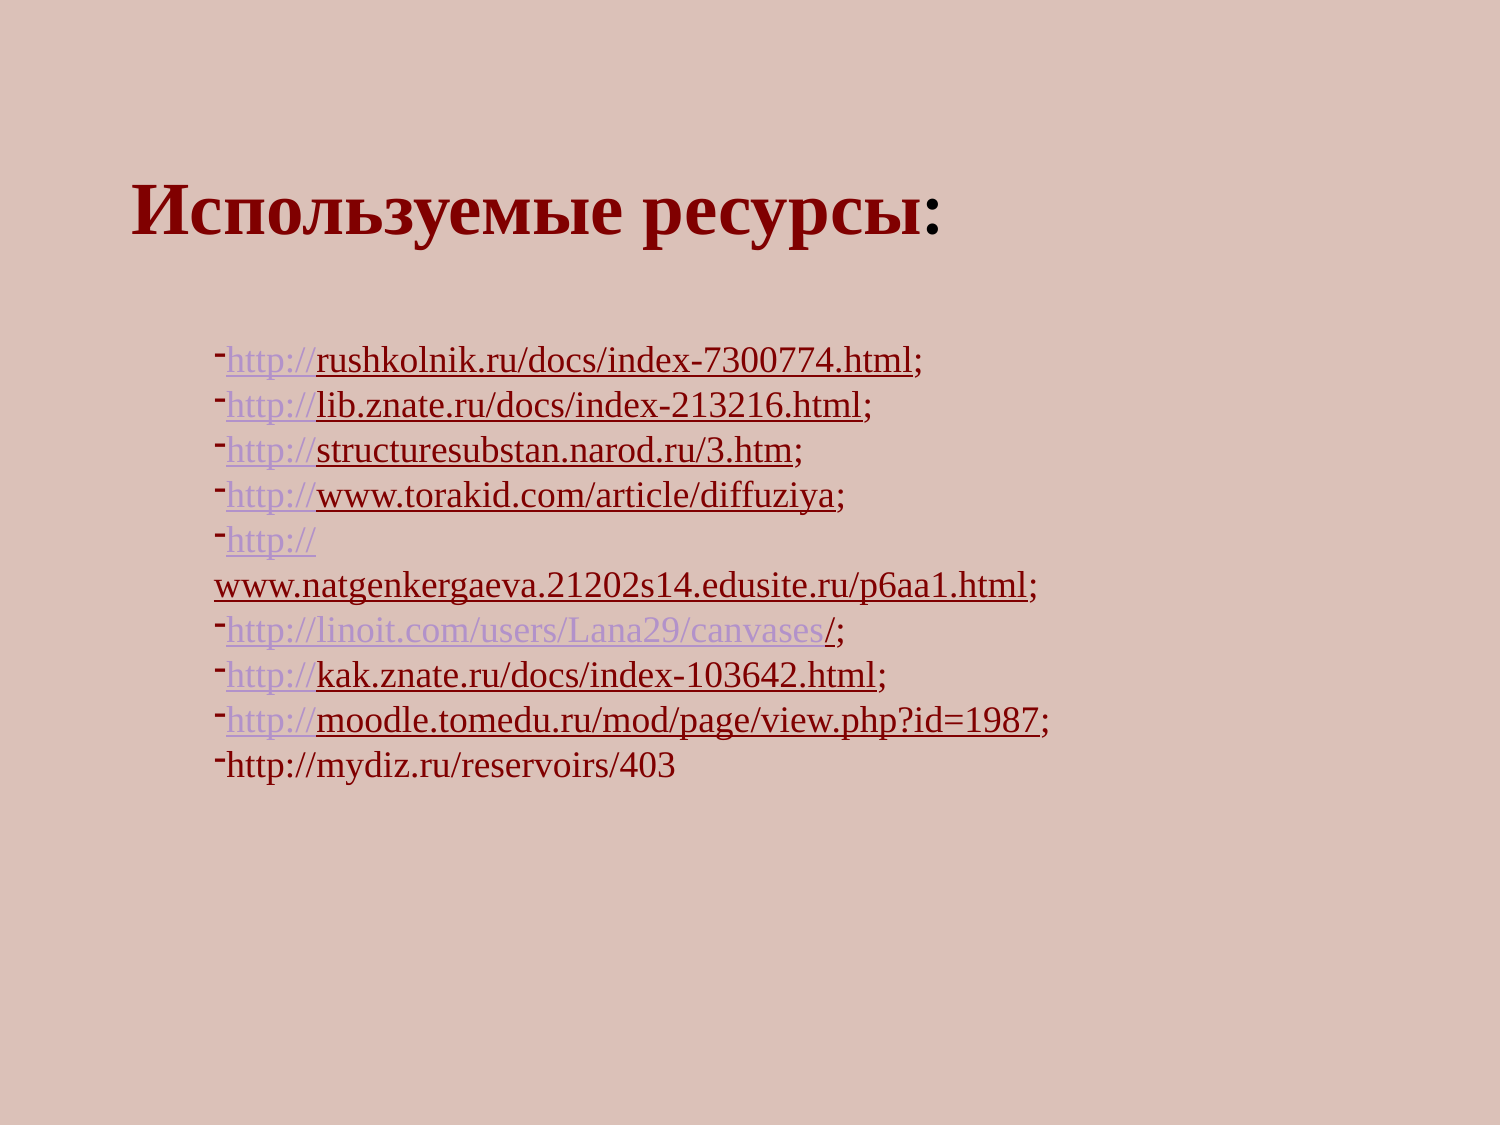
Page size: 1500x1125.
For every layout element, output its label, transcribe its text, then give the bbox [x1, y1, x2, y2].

text_box http://rushkolnik.ru/docs/index-7300774.html; http://lib.znate.ru/docs/index-213216.html; http://structuresubstan.narod.ru/3.htm; http://www.torakid.com/article/diffuziya; http://www.natgenkergaeva.21202s14.edusite.ru/p6aa1.html; http://linoit.com/users/Lana29/canvases/; http://kak.znate.ru/docs/index-103642.html; http://moodle.tomedu.ru/mod/page/view.php?id=1987; http://mydiz.ru/reservoirs/403 [199, 328, 1114, 838]
text_box Используемые ресурсы: [117, 152, 973, 303]
